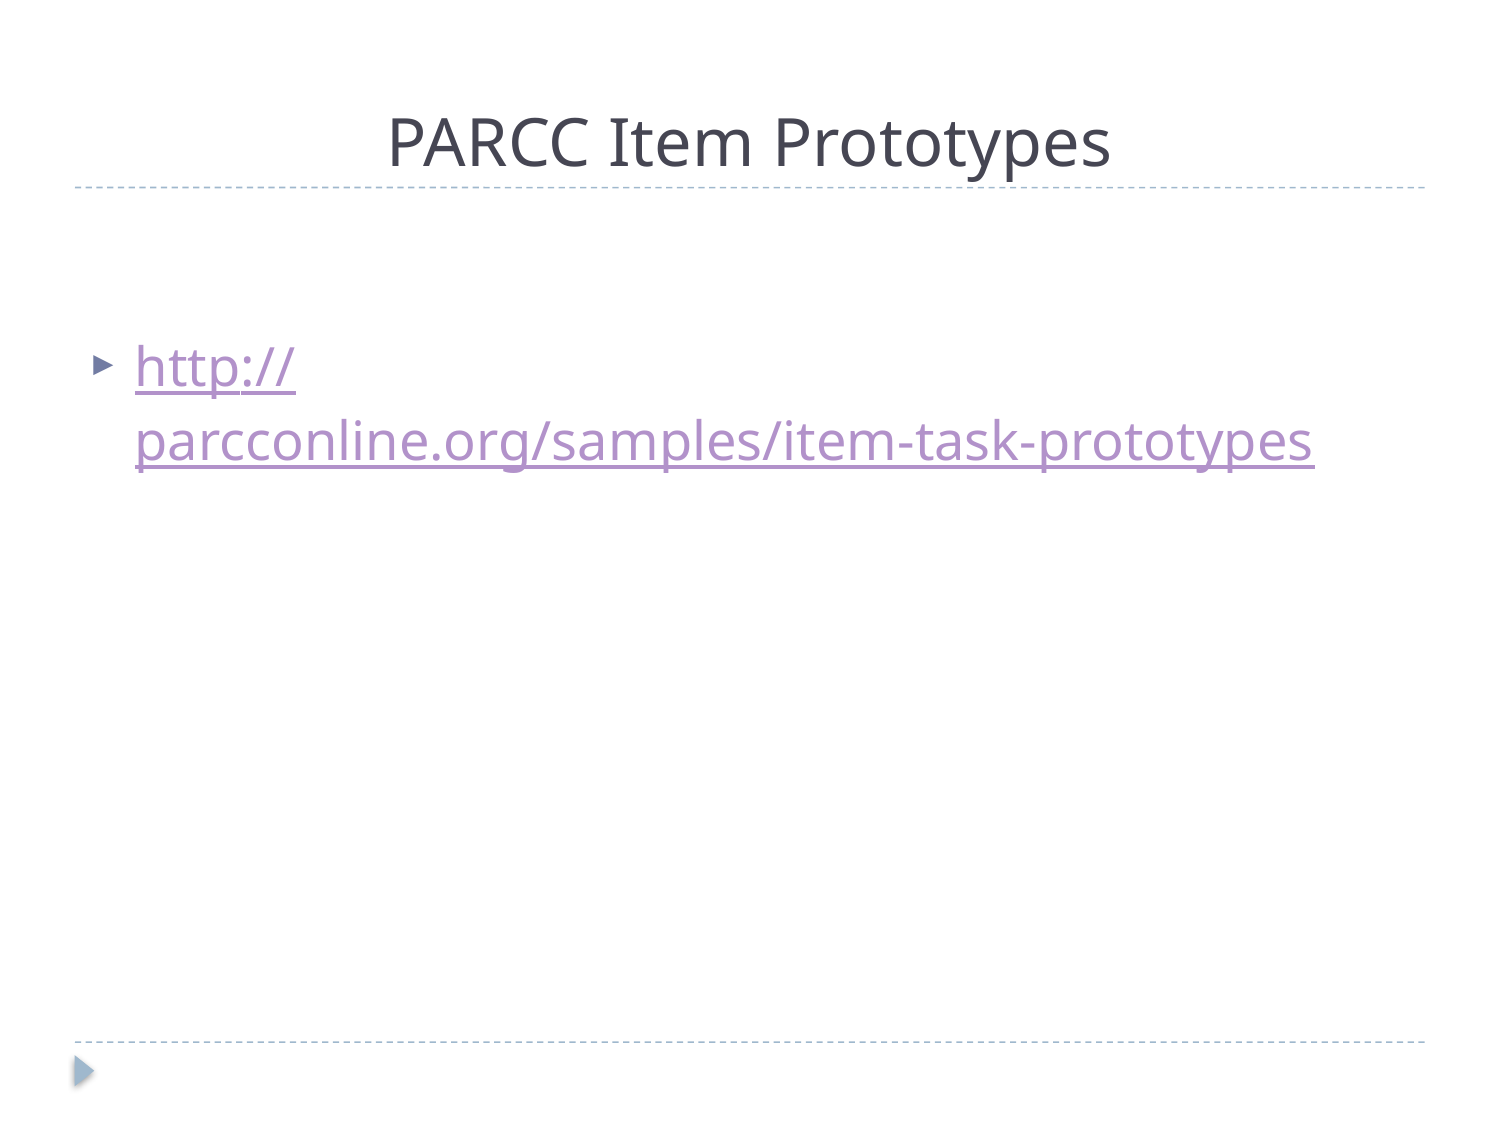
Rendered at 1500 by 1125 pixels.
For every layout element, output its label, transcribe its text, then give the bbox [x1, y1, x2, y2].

title PARCC Item Prototypes [75, 24, 1425, 188]
list http://parcconline.org/samples/item-task-prototypes [75, 324, 1425, 1010]
